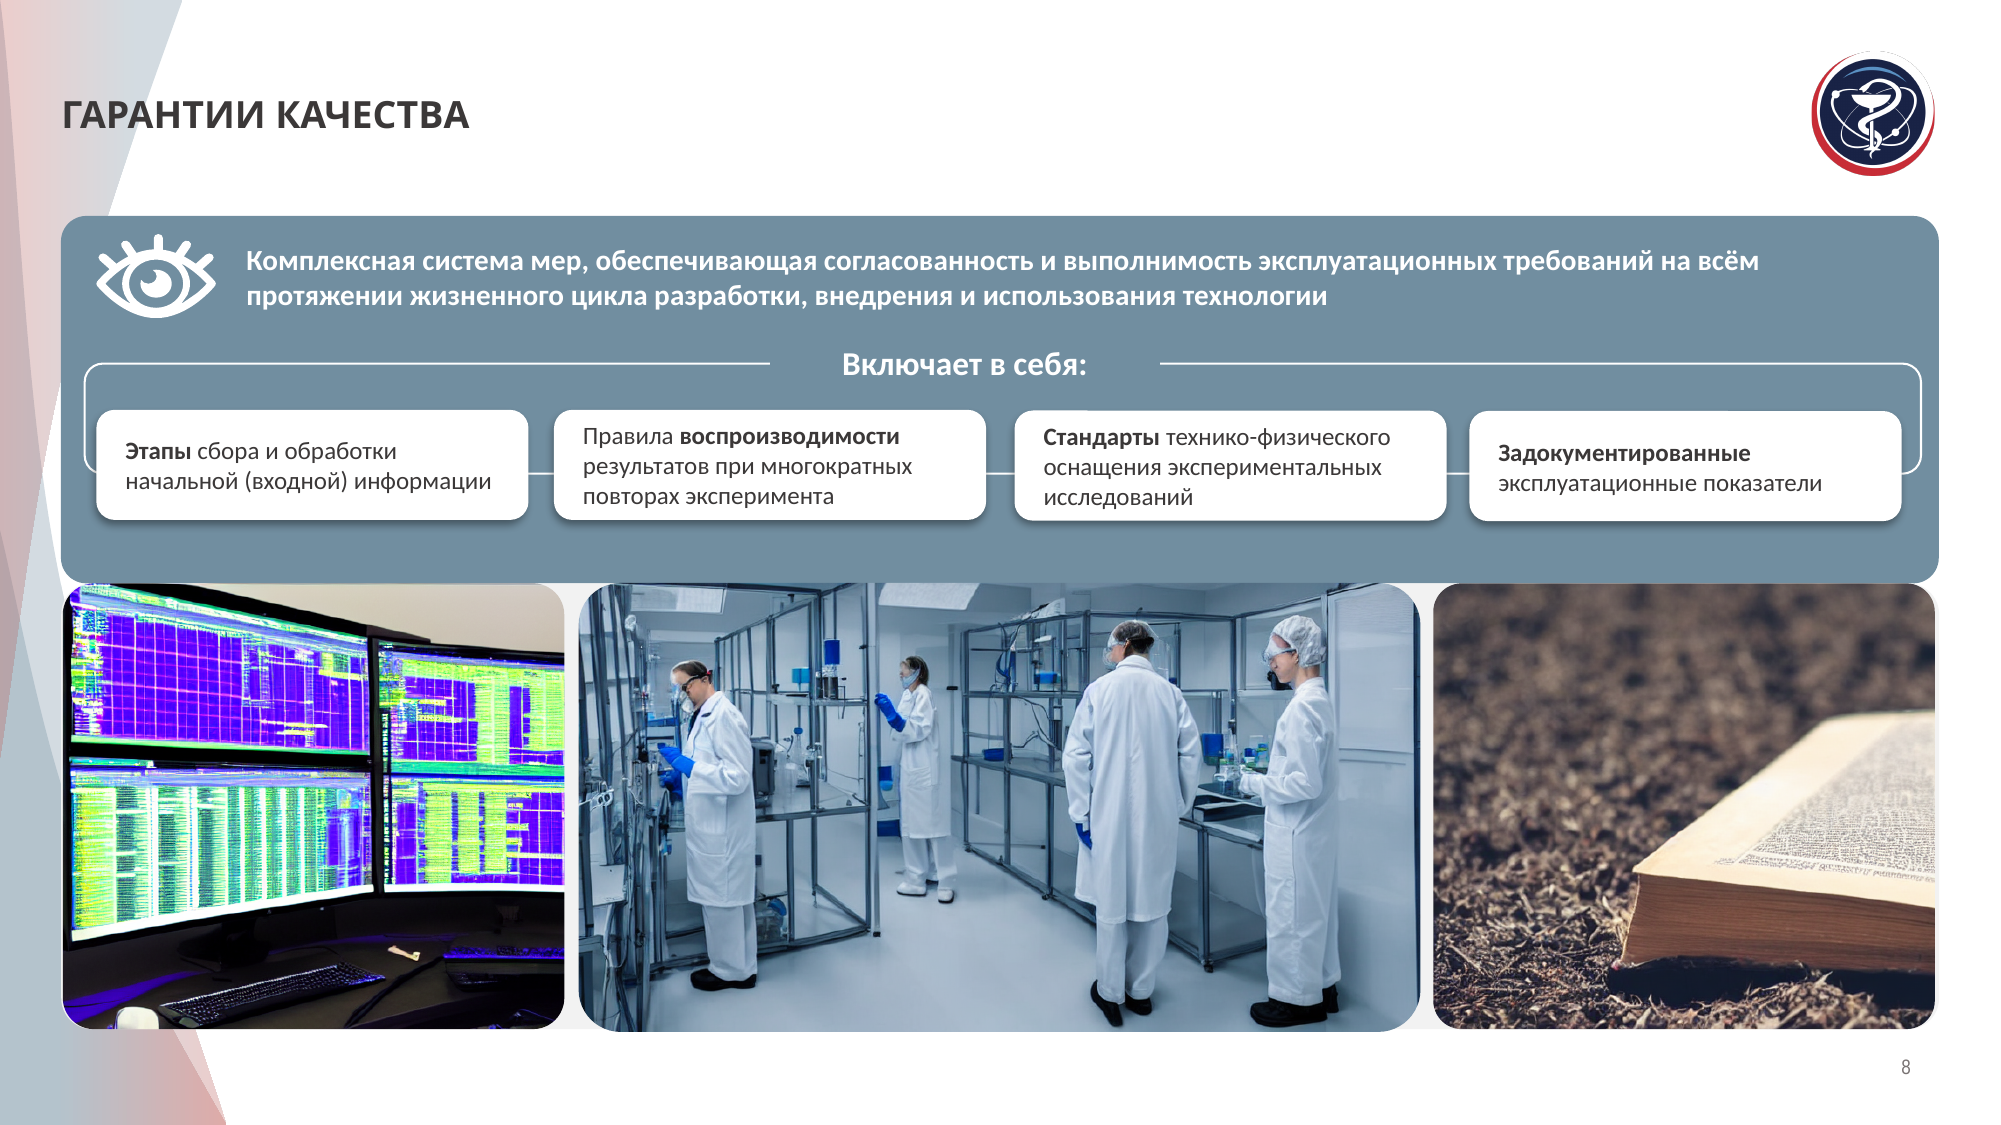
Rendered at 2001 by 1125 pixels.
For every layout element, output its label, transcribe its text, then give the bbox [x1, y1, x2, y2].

list ГАРАНТИИ КАЧЕСТВА [46, 56, 1715, 170]
slide_number 8 [1877, 1036, 1935, 1096]
text_box Включает в себя: [770, 334, 1160, 389]
text_box [85, 582, 578, 1031]
text_box [83, 362, 1923, 475]
text_box [96, 234, 216, 319]
picture [578, 582, 1421, 1032]
text_box [59, 214, 1940, 583]
picture [1433, 583, 1935, 1030]
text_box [96, 409, 1902, 522]
text_box [1421, 582, 1915, 1031]
text_box [1935, 596, 1941, 1016]
picture [62, 583, 565, 1030]
text_box Комплексная система мер, обеспечивающая согласованность и выполнимость эксплуатационных требований на всём протяжении жизненного цикла разработки, внедрения и использования технологии [96, 233, 1902, 319]
